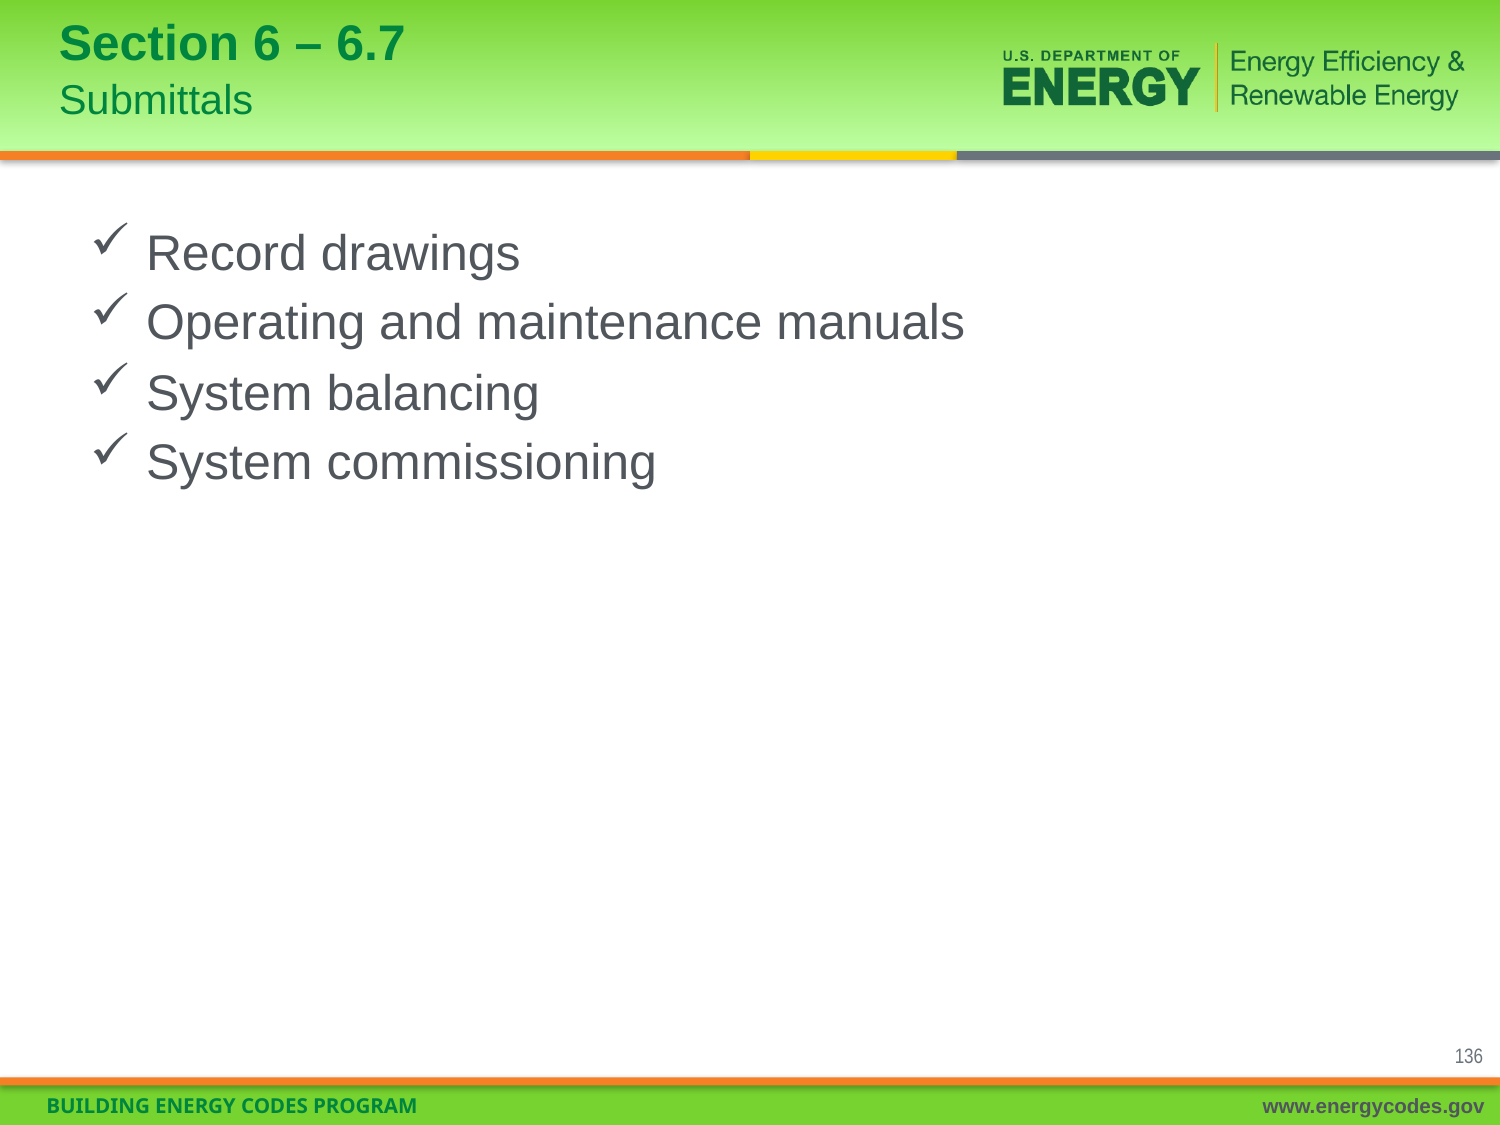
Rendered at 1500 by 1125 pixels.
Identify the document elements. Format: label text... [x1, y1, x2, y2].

title Section 6 – 6.7 Submittals [43, 0, 1217, 148]
list Record drawings Operating and maintenance manuals System balancing System commissioning [74, 212, 1144, 955]
